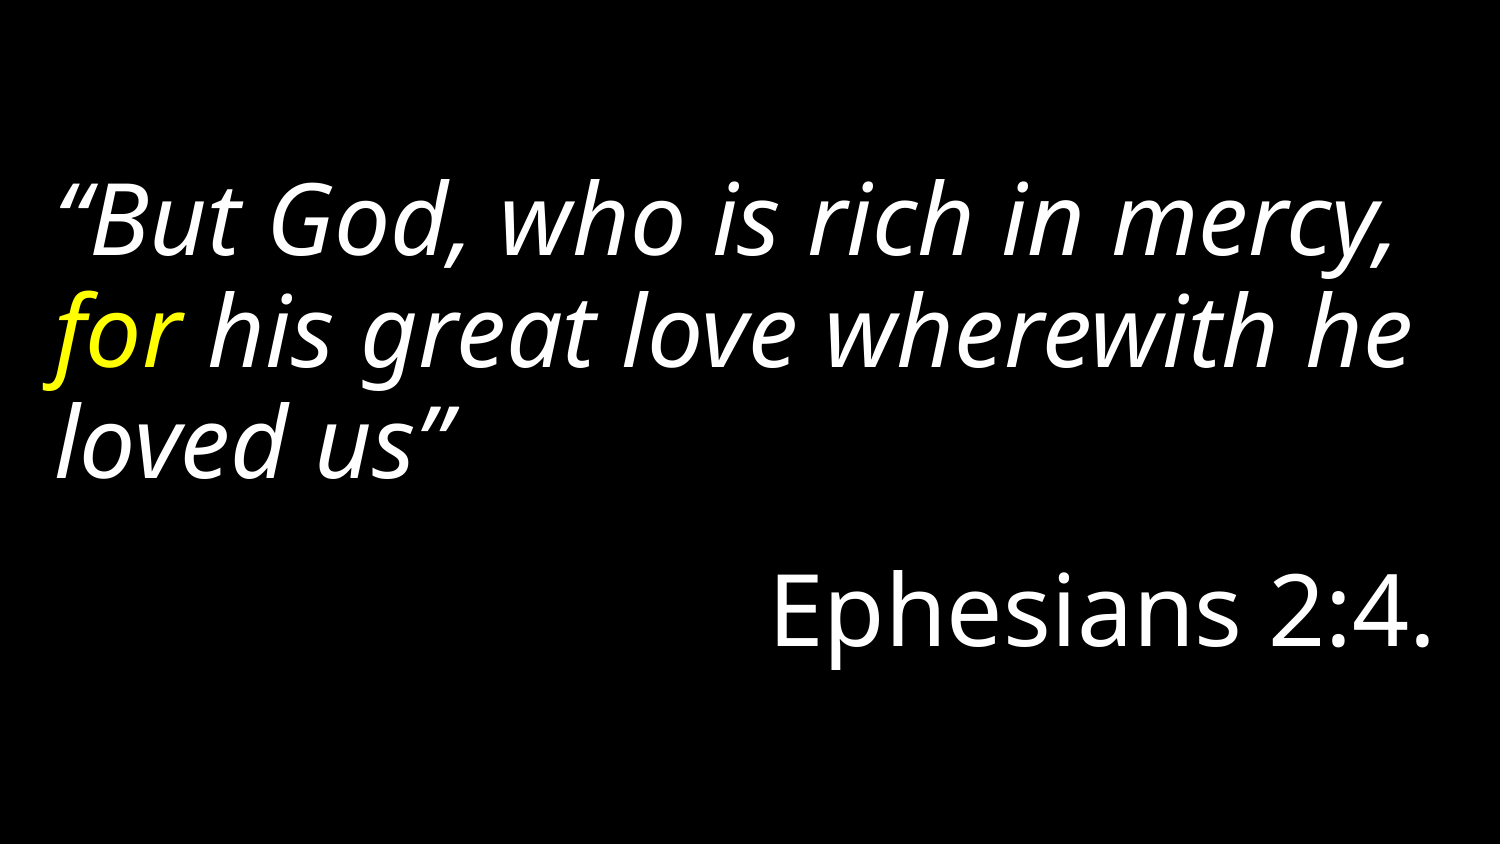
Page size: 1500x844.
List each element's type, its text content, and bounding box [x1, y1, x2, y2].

text_box “But God, who is rich in mercy, for his great love wherewith he loved us” Ephesians 2:4. [39, 159, 1452, 676]
